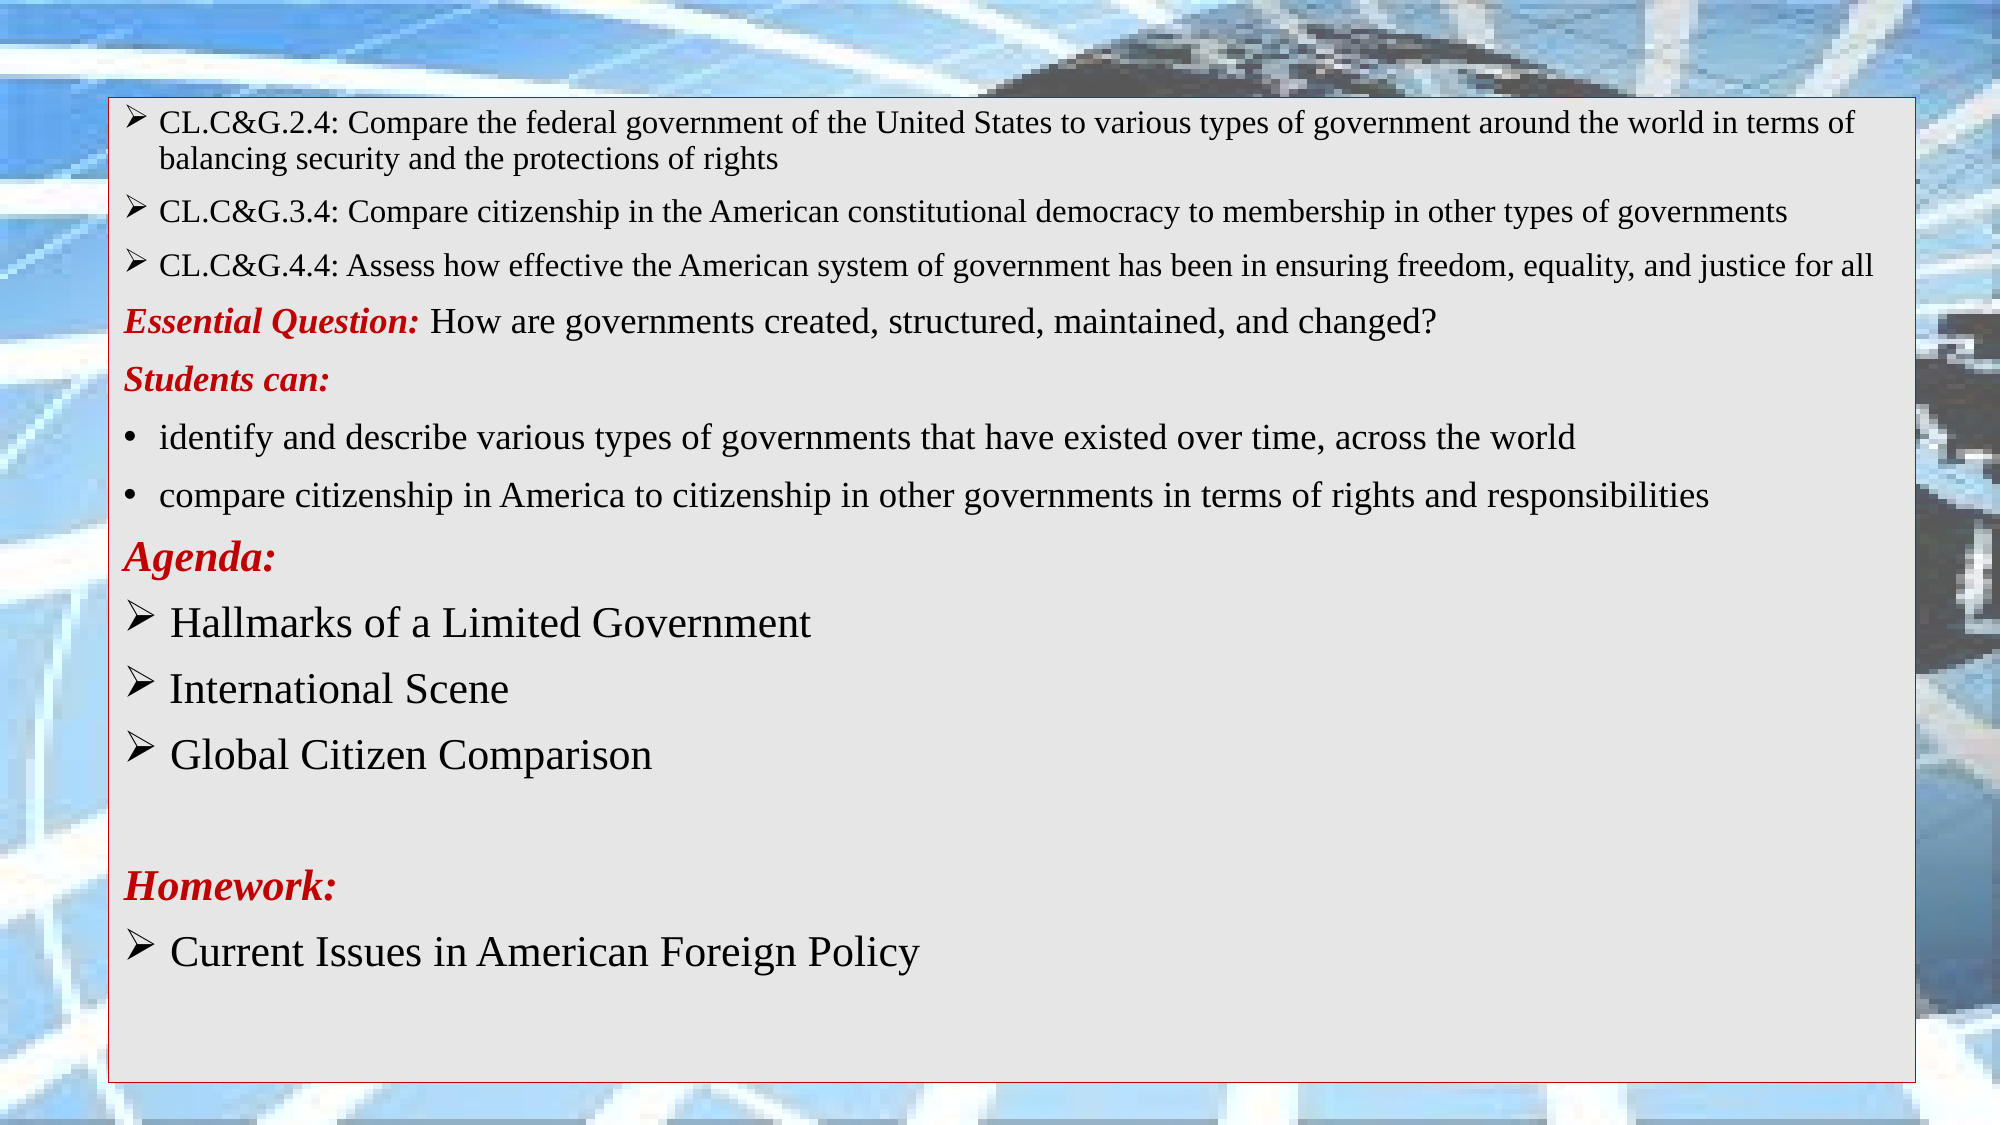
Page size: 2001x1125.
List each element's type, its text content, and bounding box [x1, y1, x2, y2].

list CL.C&G.2.4: Compare the federal government of the United States to various types of government around the world in terms of balancing security and the protections of rights CL.C&G.3.4: Compare citizenship in the American constitutional democracy to membership in other types of governments CL.C&G.4.4: Assess how effective the American system of government has been in ensuring freedom, equality, and justice for all Essential Question: How are governments created, structured, maintained, and changed? Students can: identify and describe various types of governments that have existed over time, across the world compare citizenship in America to citizenship in other governments in terms of rights and responsibilities Agenda: Hallmarks of a Limited Government International Scene Global Citizen Comparison Homework: Current Issues in American Foreign Policy [108, 97, 1916, 1083]
